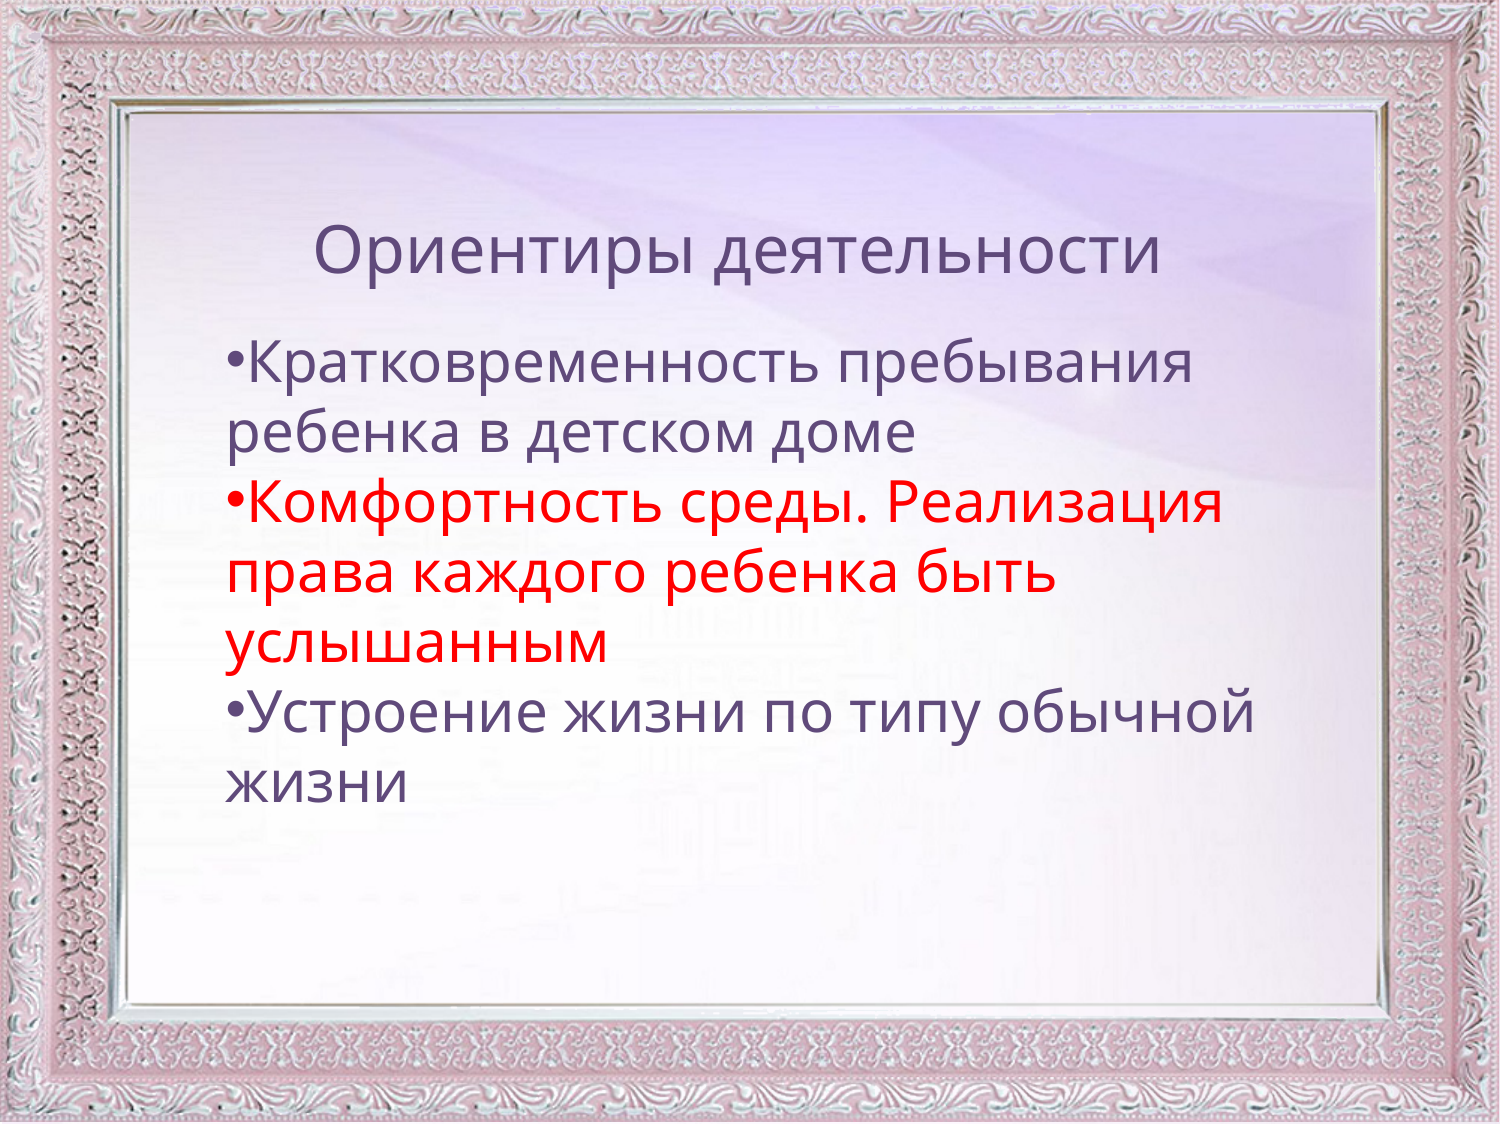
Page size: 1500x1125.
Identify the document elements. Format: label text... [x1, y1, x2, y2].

text_box Кратковременность пребывания ребенка в детском доме Комфортность среды. Реализация права каждого ребенка быть услышанным Устроение жизни по типу обычной жизни [210, 316, 1301, 821]
picture [0, 0, 1500, 1124]
text_box Ориентиры деятельности [222, 199, 1254, 294]
